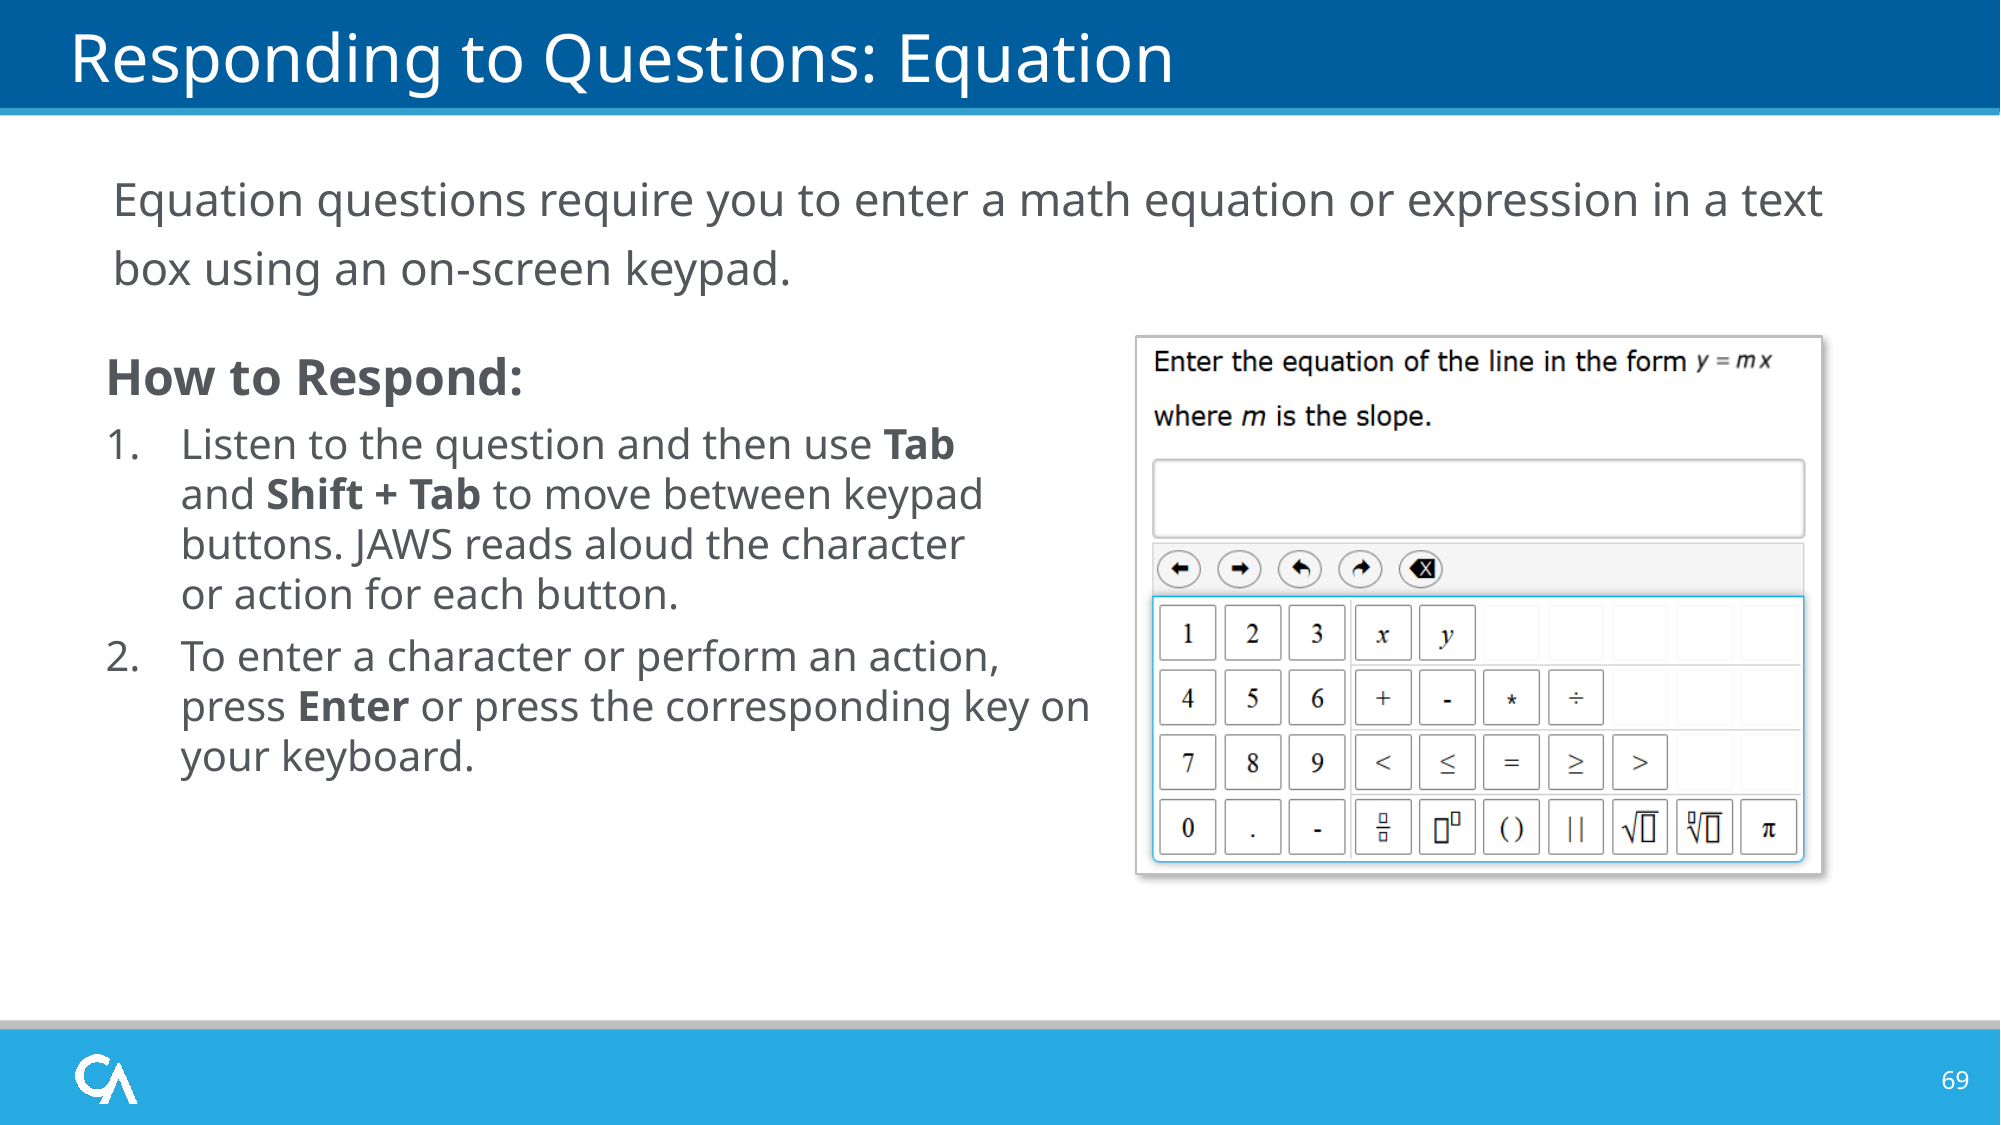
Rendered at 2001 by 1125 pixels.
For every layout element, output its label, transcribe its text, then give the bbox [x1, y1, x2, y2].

title Responding to Questions: Equation [69, 10, 1878, 96]
picture [1137, 337, 1821, 874]
text_box 69 [1899, 1057, 1985, 1111]
list Equation questions require you to enter a math equation or expression in a text box using an on-screen keypad. [112, 157, 1912, 305]
picture [75, 1054, 138, 1104]
text_box How to Respond: Listen to the question and then use Tab and Shift + Tab to move between keypad buttons. JAWS reads aloud the character or action for each button. To enter a character or perform an action, press Enter or press the corresponding key on your keyboard. [90, 337, 1116, 788]
